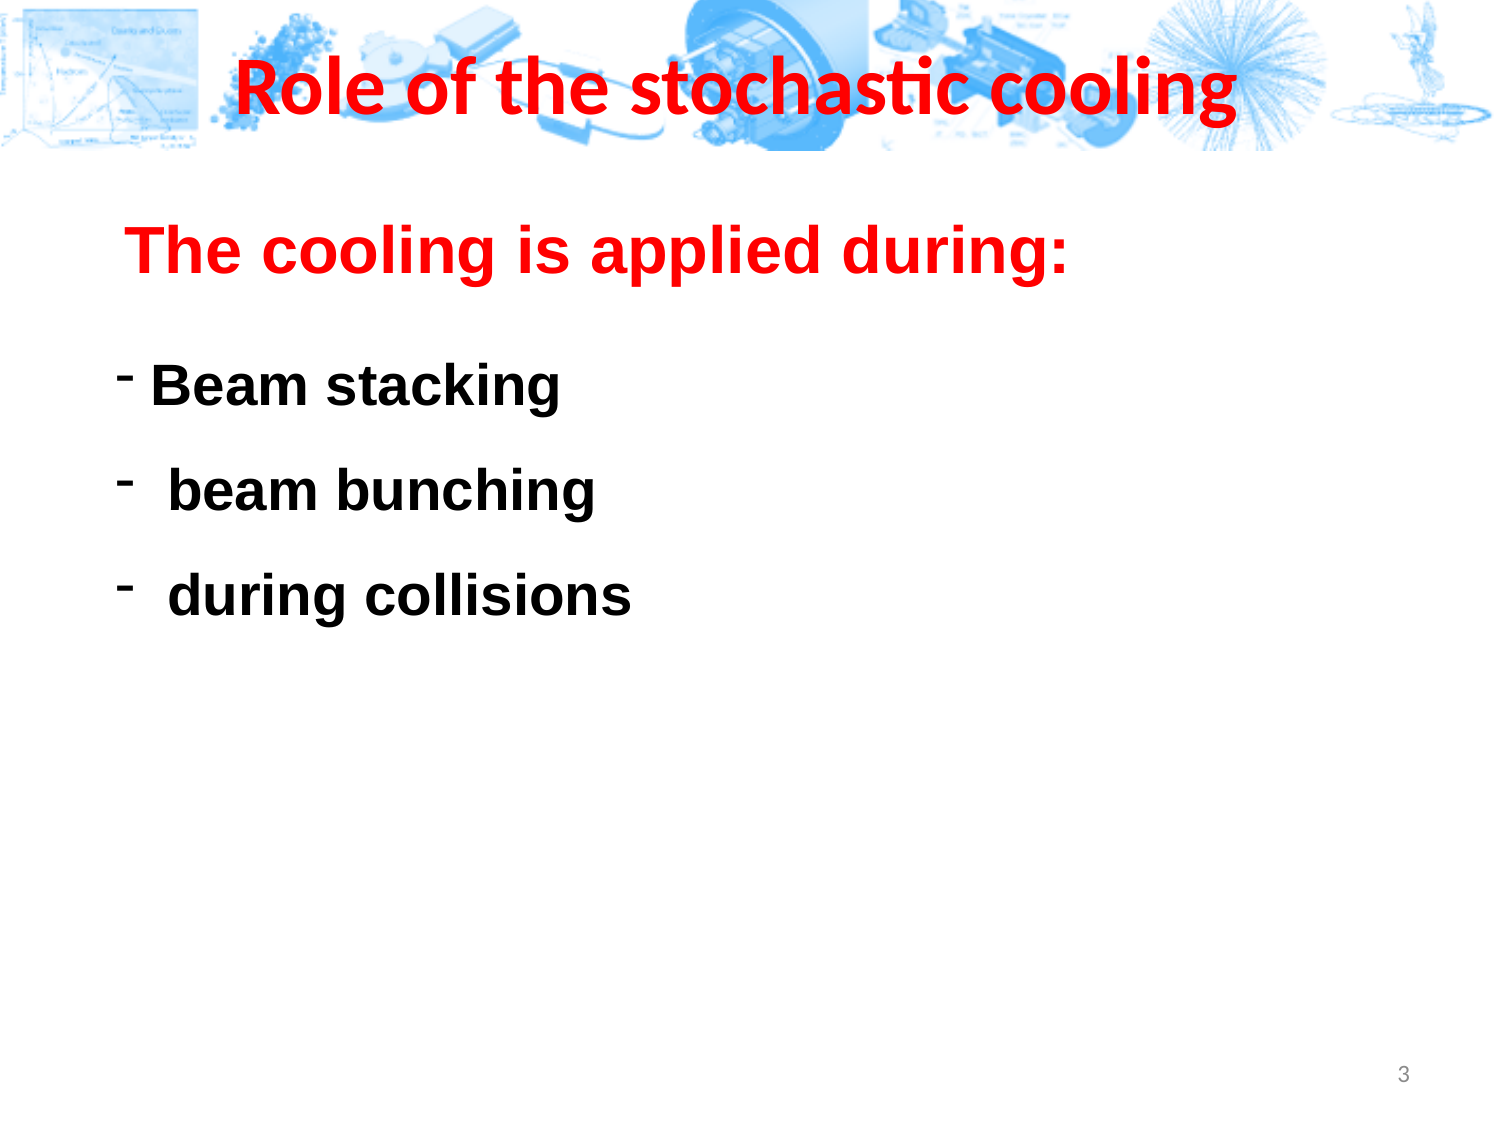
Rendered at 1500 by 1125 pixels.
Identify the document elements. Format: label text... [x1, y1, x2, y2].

slide_number 3 [1074, 1042, 1425, 1103]
text_box Beam stacking beam bunching during collisions [100, 304, 648, 635]
text_box The cooling is applied during: [109, 199, 1088, 294]
picture [0, 0, 1500, 151]
